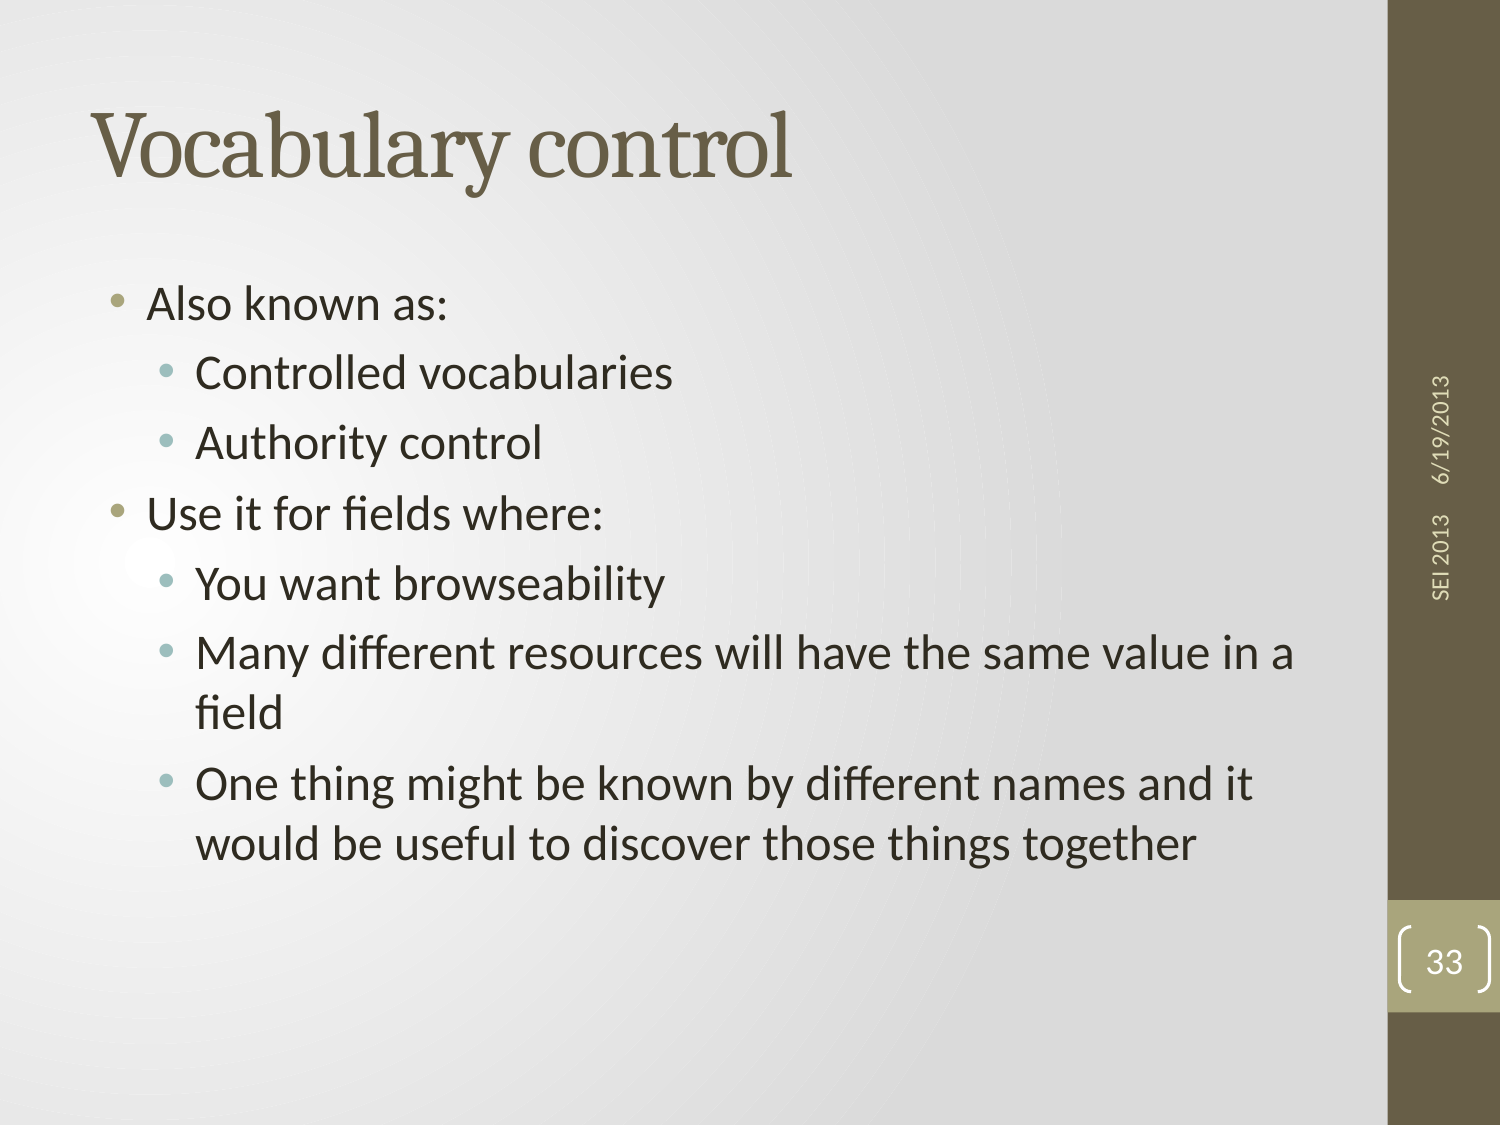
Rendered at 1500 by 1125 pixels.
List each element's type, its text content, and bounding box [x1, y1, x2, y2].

footer SEI 2013 [1408, 500, 1469, 889]
slide_number 33 [1397, 925, 1492, 994]
title Vocabulary control [75, 45, 1325, 233]
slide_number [1408, 100, 1469, 500]
list Also known as: Controlled vocabularies Authority control Use it for fields where: You want browseability Many different resources will have the same value in a field One thing might be known by different names and it would be useful to discover those things together [75, 262, 1325, 1050]
